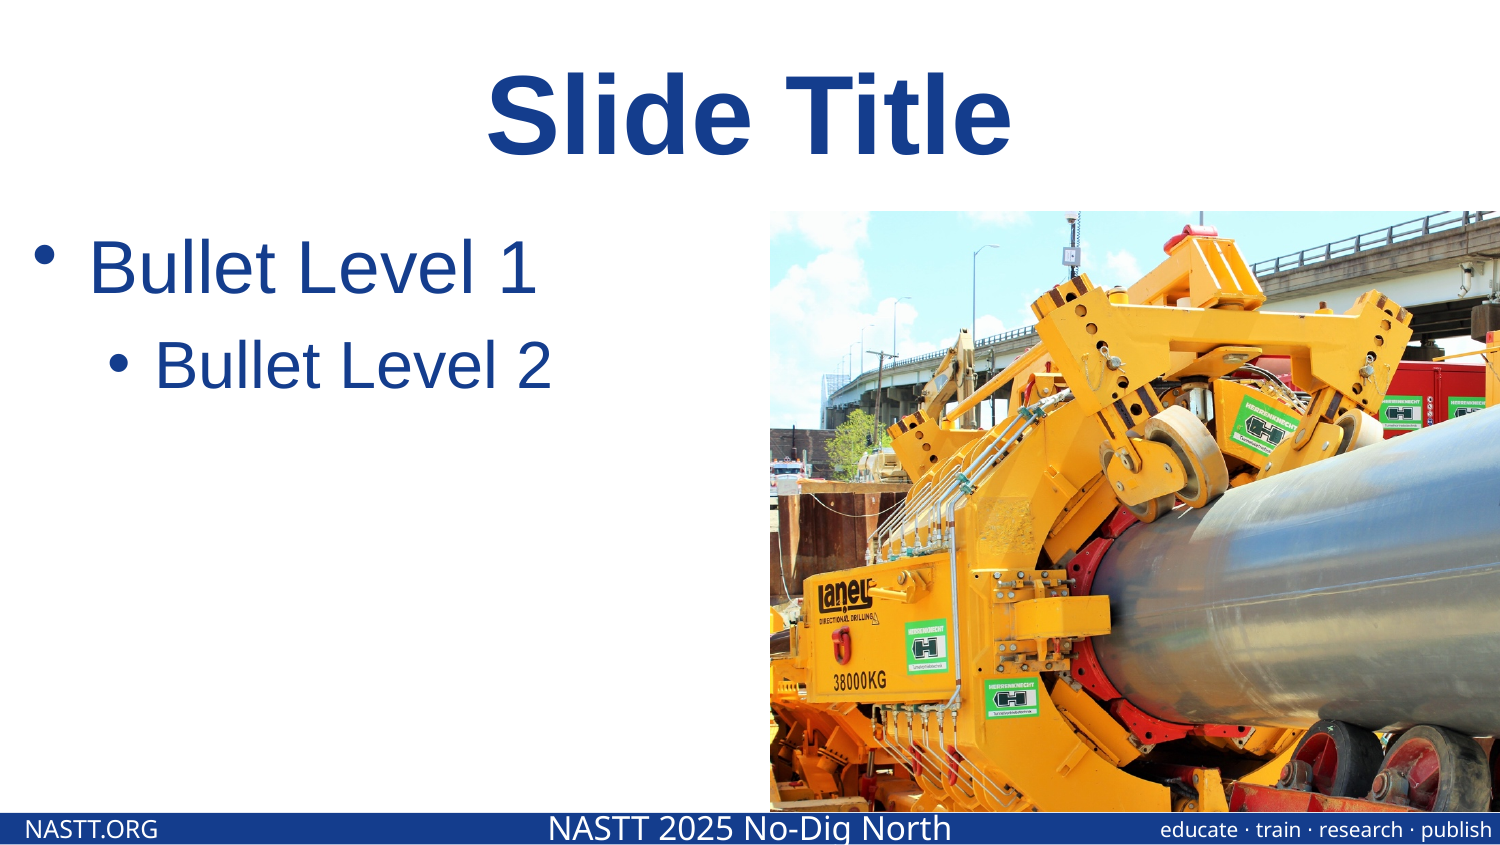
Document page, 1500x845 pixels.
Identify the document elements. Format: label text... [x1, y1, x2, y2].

title Slide Title [17, 20, 1483, 198]
list Bullet Level 1 Bullet Level 2 [17, 211, 767, 812]
picture [769, 211, 1500, 812]
